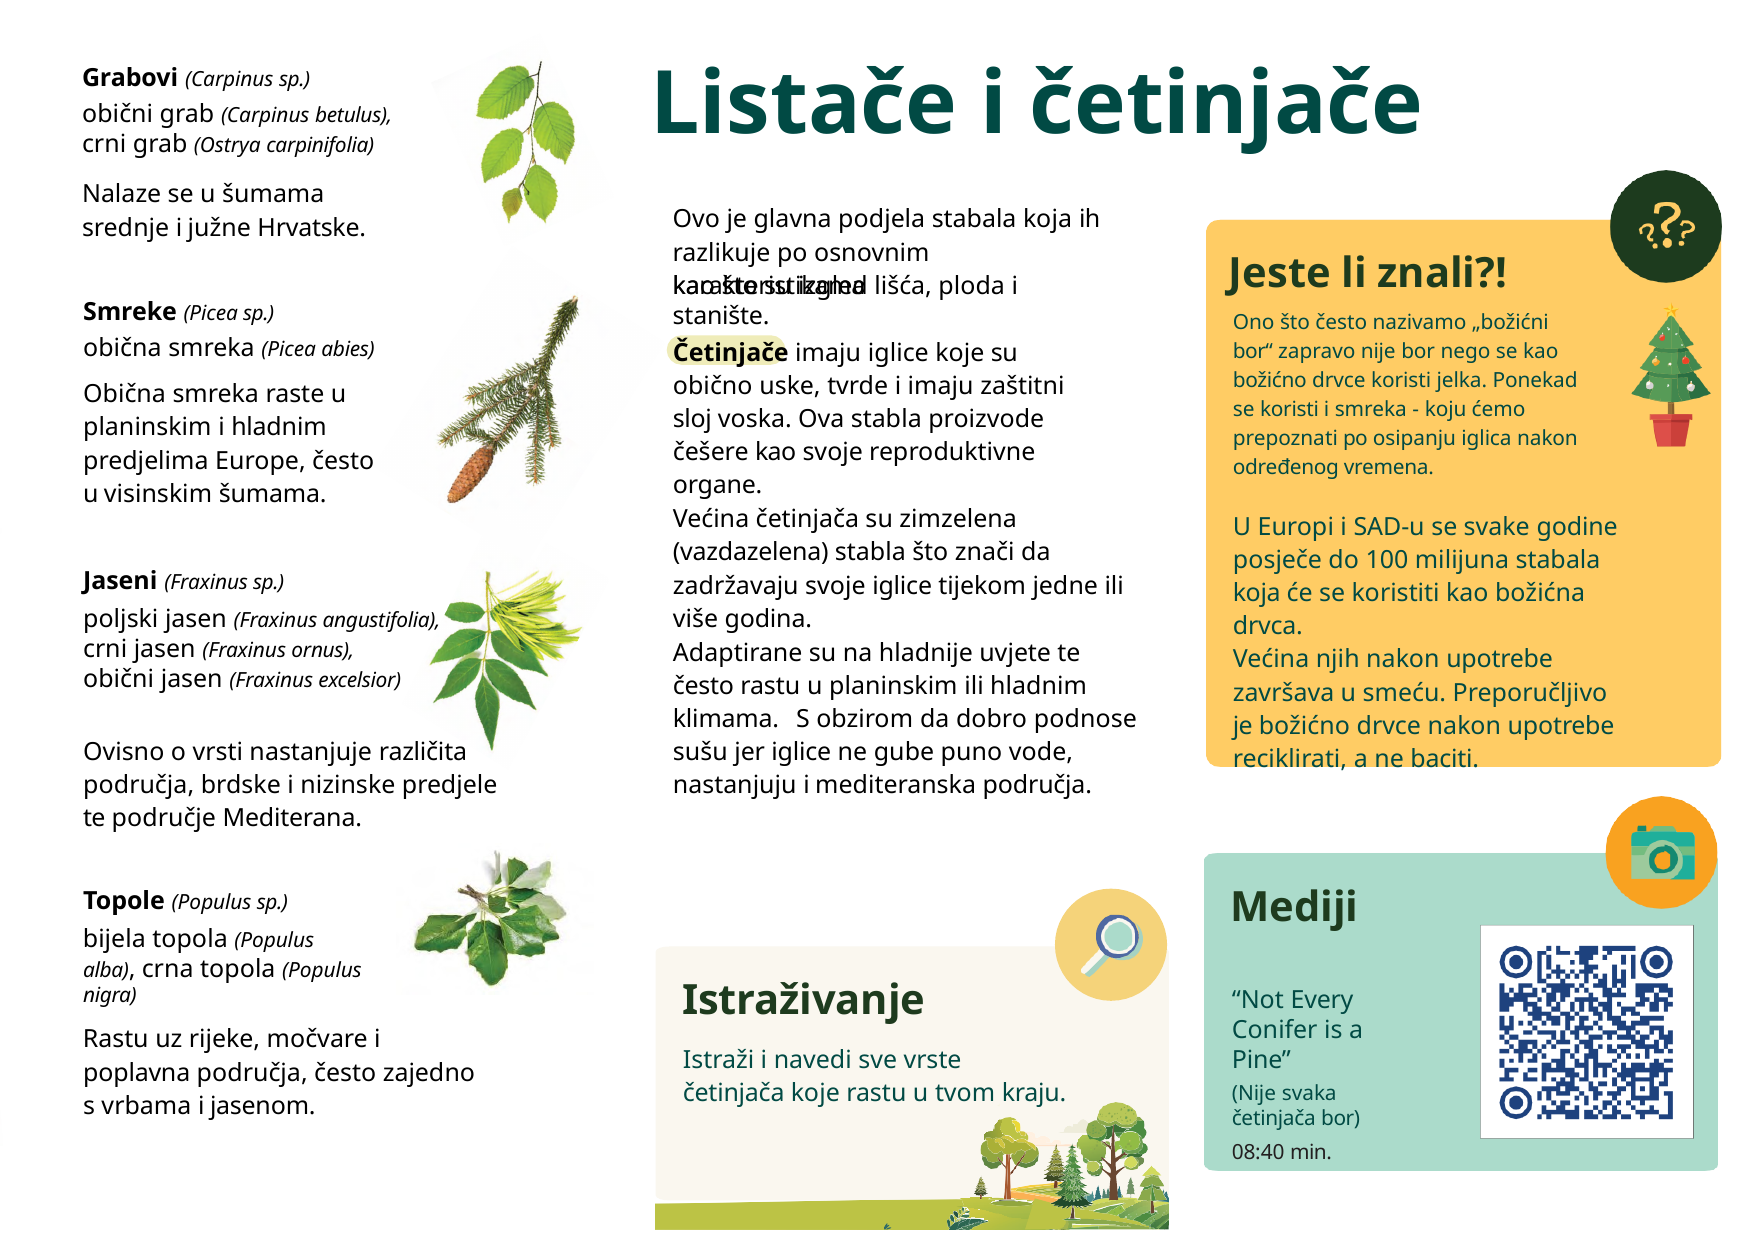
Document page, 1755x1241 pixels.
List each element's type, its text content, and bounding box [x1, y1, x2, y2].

text_box Jaseni (Fraxinus sp.) poljski jasen (Fraxinus angustifolia), crni jasen (Fraxinus ornus), obični jasen (Fraxinus excelsior) [81, 555, 396, 693]
text_box Ovisno o vrsti nastanjuje različita područja, brdske i nizinske predjele te područje Mediterana. [81, 730, 508, 832]
picture [1203, 796, 1718, 1171]
title Listače i četinjače [670, 43, 1562, 253]
picture [1206, 169, 1722, 767]
text_box Četinjače imaju iglice koje su obično uske, tvrde i imaju zaštitni sloj voska. Ova stabla proizvode češere kao svoje reproduktivne organe. [670, 330, 1108, 497]
text_box Grabovi (Carpinus sp.) obični grab (Carpinus betulus), crni grab (Ostrya carpinifolia) Nalaze se u šumama srednje i južne Hrvatske. [80, 54, 367, 242]
text_box Smreke (Picea sp.) obična smreka (Picea abies) Obična smreka raste u planinskim i hladnim predjelima Europe, često u visinskim šumama. [81, 288, 367, 508]
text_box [655, 888, 1170, 1101]
picture [402, 563, 609, 774]
text_box Većina četinjača su zimzelena (vazdazelena) stabla što znači da zadržavaju svoje iglice tijekom jedne ili više godina. [670, 497, 1166, 633]
text_box Adaptirane su na hladnije uvjete te često rastu u planinskim ili hladnim klimama. S obzirom da dobro podnose sušu jer iglice ne gube puno vode, nastanjuju i mediteranska područja. [670, 630, 1149, 799]
text_box Topole (Populus sp.) bijela topola (Populus alba), crna topola (Populus nigra) Rastu uz rijeke, močvare i poplavna područja, često zajedno s vrbama i jasenom. [81, 874, 485, 1120]
text_box Ovo je glavna podjela stabala koja ih razlikuje po osnovnim karakteristikama [670, 253, 1125, 300]
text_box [655, 1102, 1170, 1230]
text_box kao što su izgled lišća, ploda i stanište. [670, 267, 1105, 330]
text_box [372, 33, 665, 563]
picture [396, 843, 595, 995]
